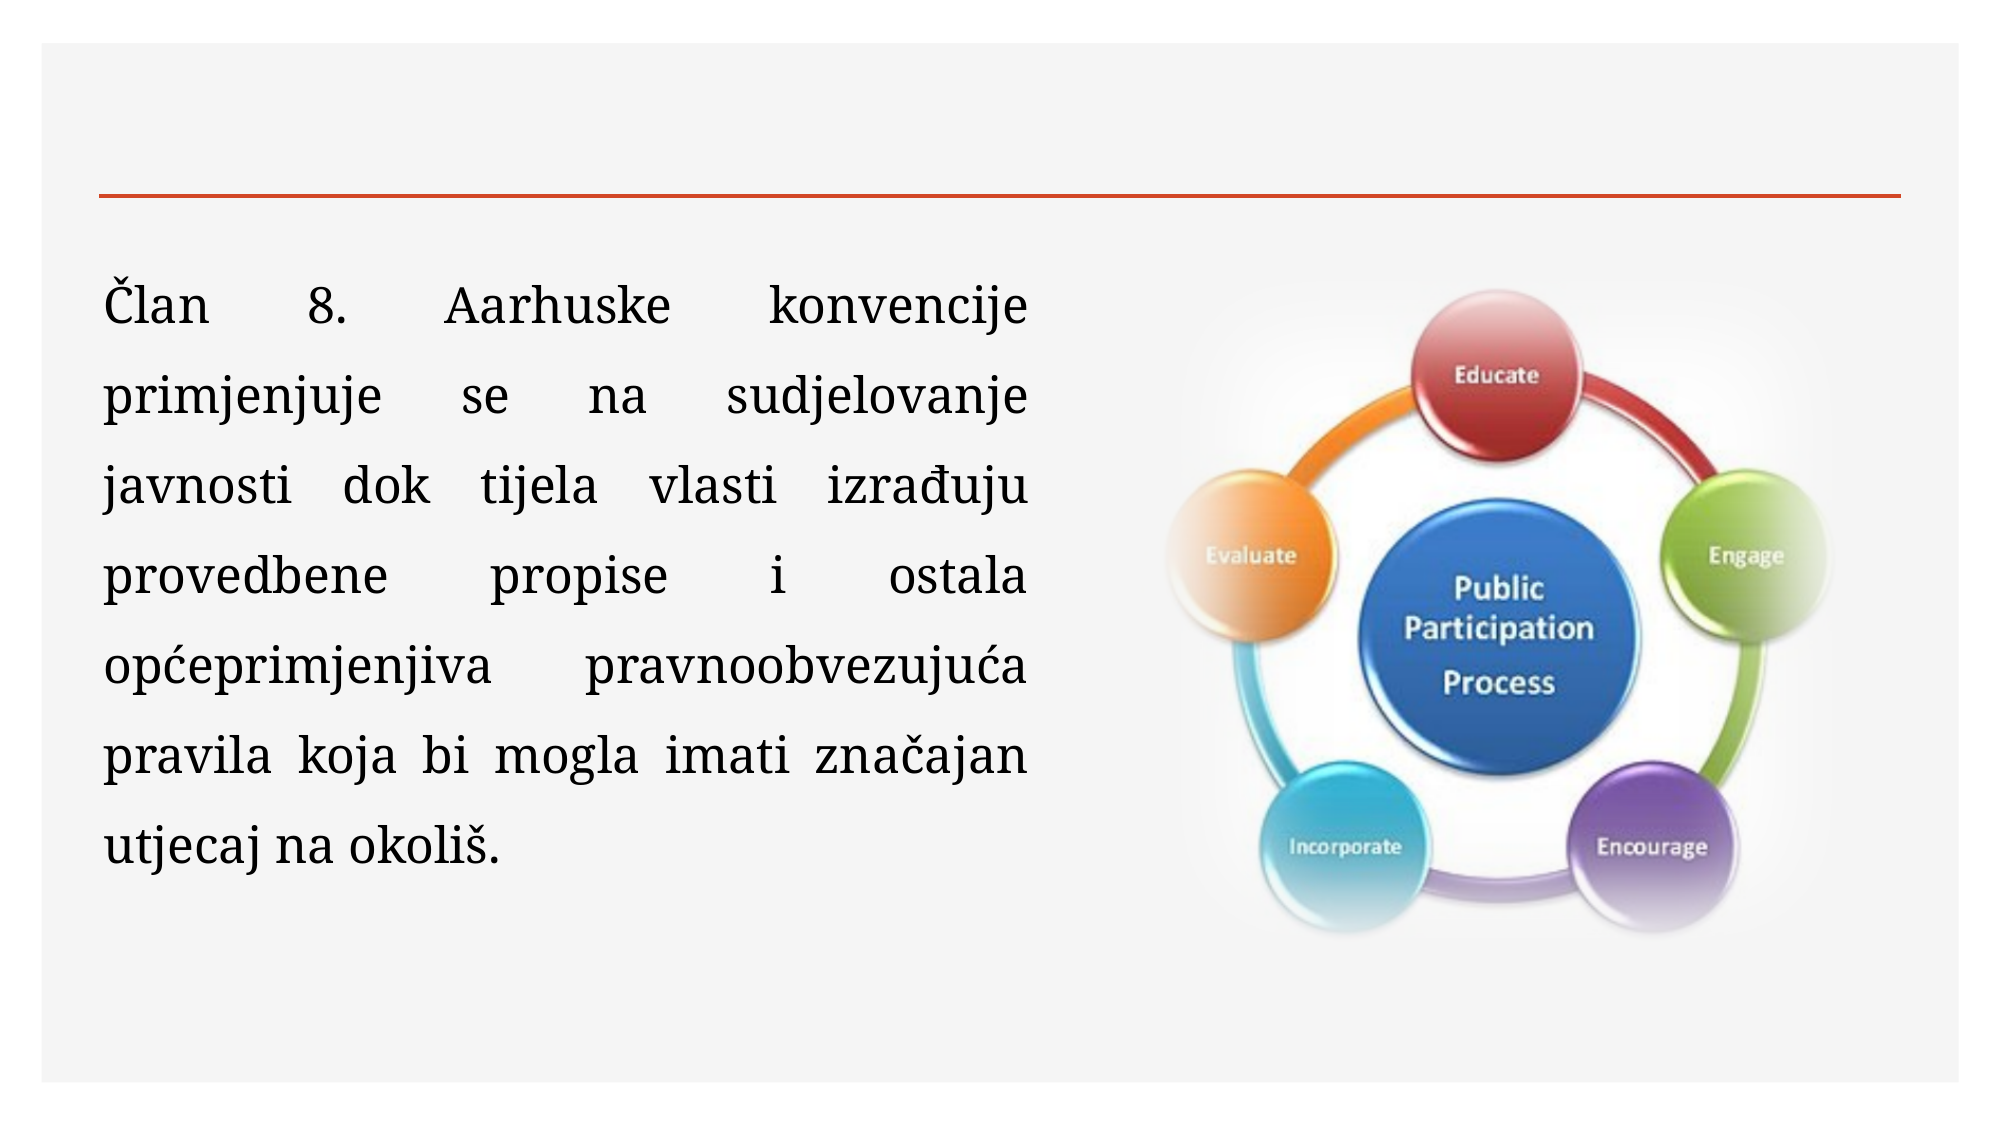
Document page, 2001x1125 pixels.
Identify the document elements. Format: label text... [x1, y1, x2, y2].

list Član 8. Aarhuske konvencije primjenjuje se na sudjelovanje javnosti dok tijela vlasti izrađuju provedbene propise i ostala općeprimjenjiva pravnoobvezujuća pravila koja bi mogla imati značajan utjecaj na okoliš. [88, 235, 1045, 888]
picture [1135, 235, 1878, 984]
